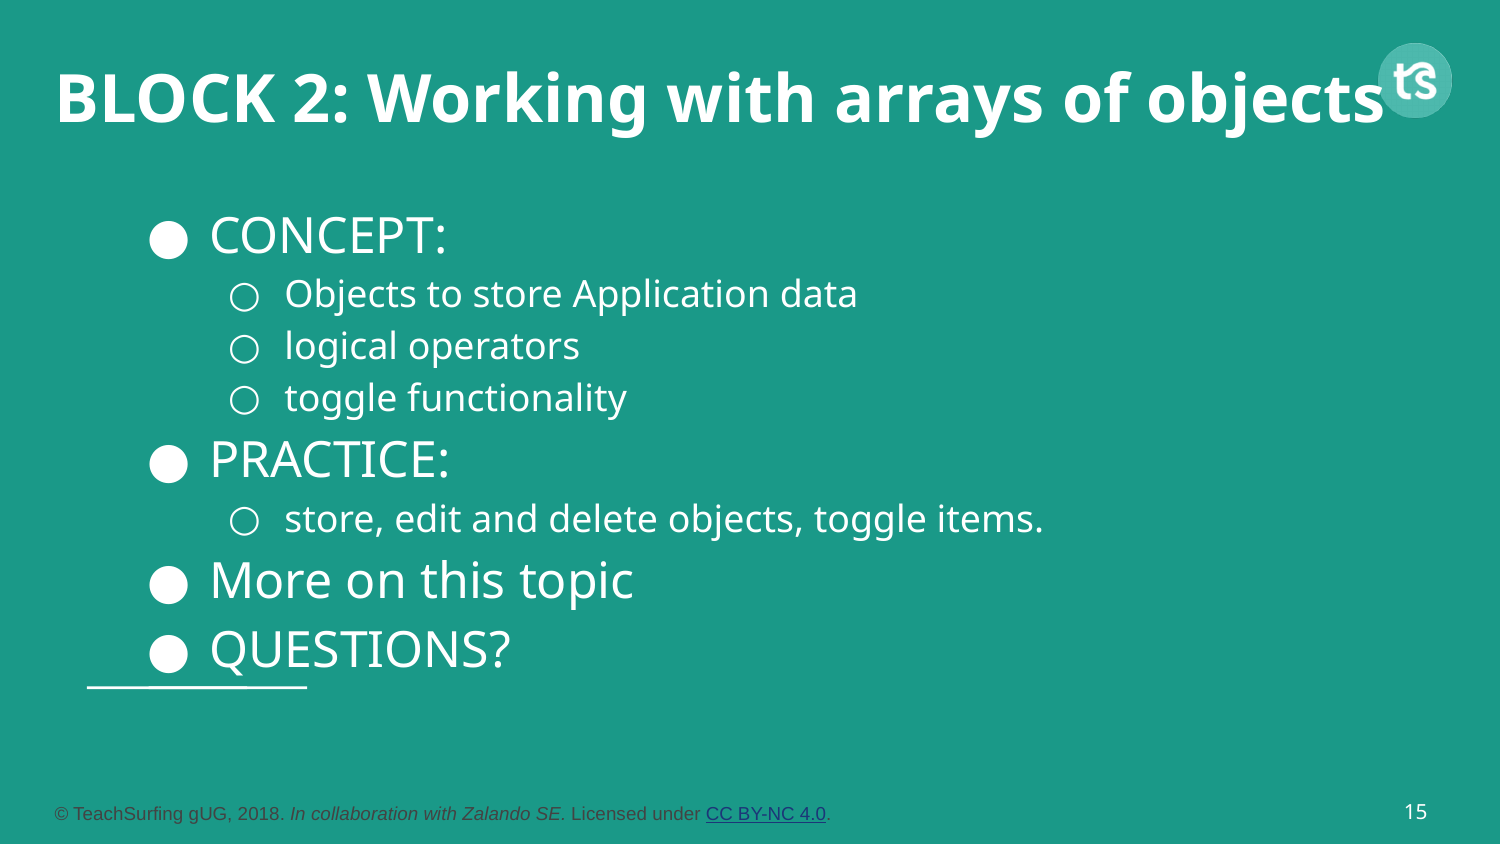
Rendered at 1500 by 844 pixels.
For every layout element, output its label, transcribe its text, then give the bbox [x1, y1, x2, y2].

title BLOCK 2: Working with arrays of objects [39, 40, 1461, 246]
list CONCEPT: Objects to store Application data logical operators toggle functionality PRACTICE: store, edit and delete objects, toggle items. More on this topic QUESTIONS? [119, 179, 1381, 639]
slide_number ‹#› [1370, 780, 1461, 844]
